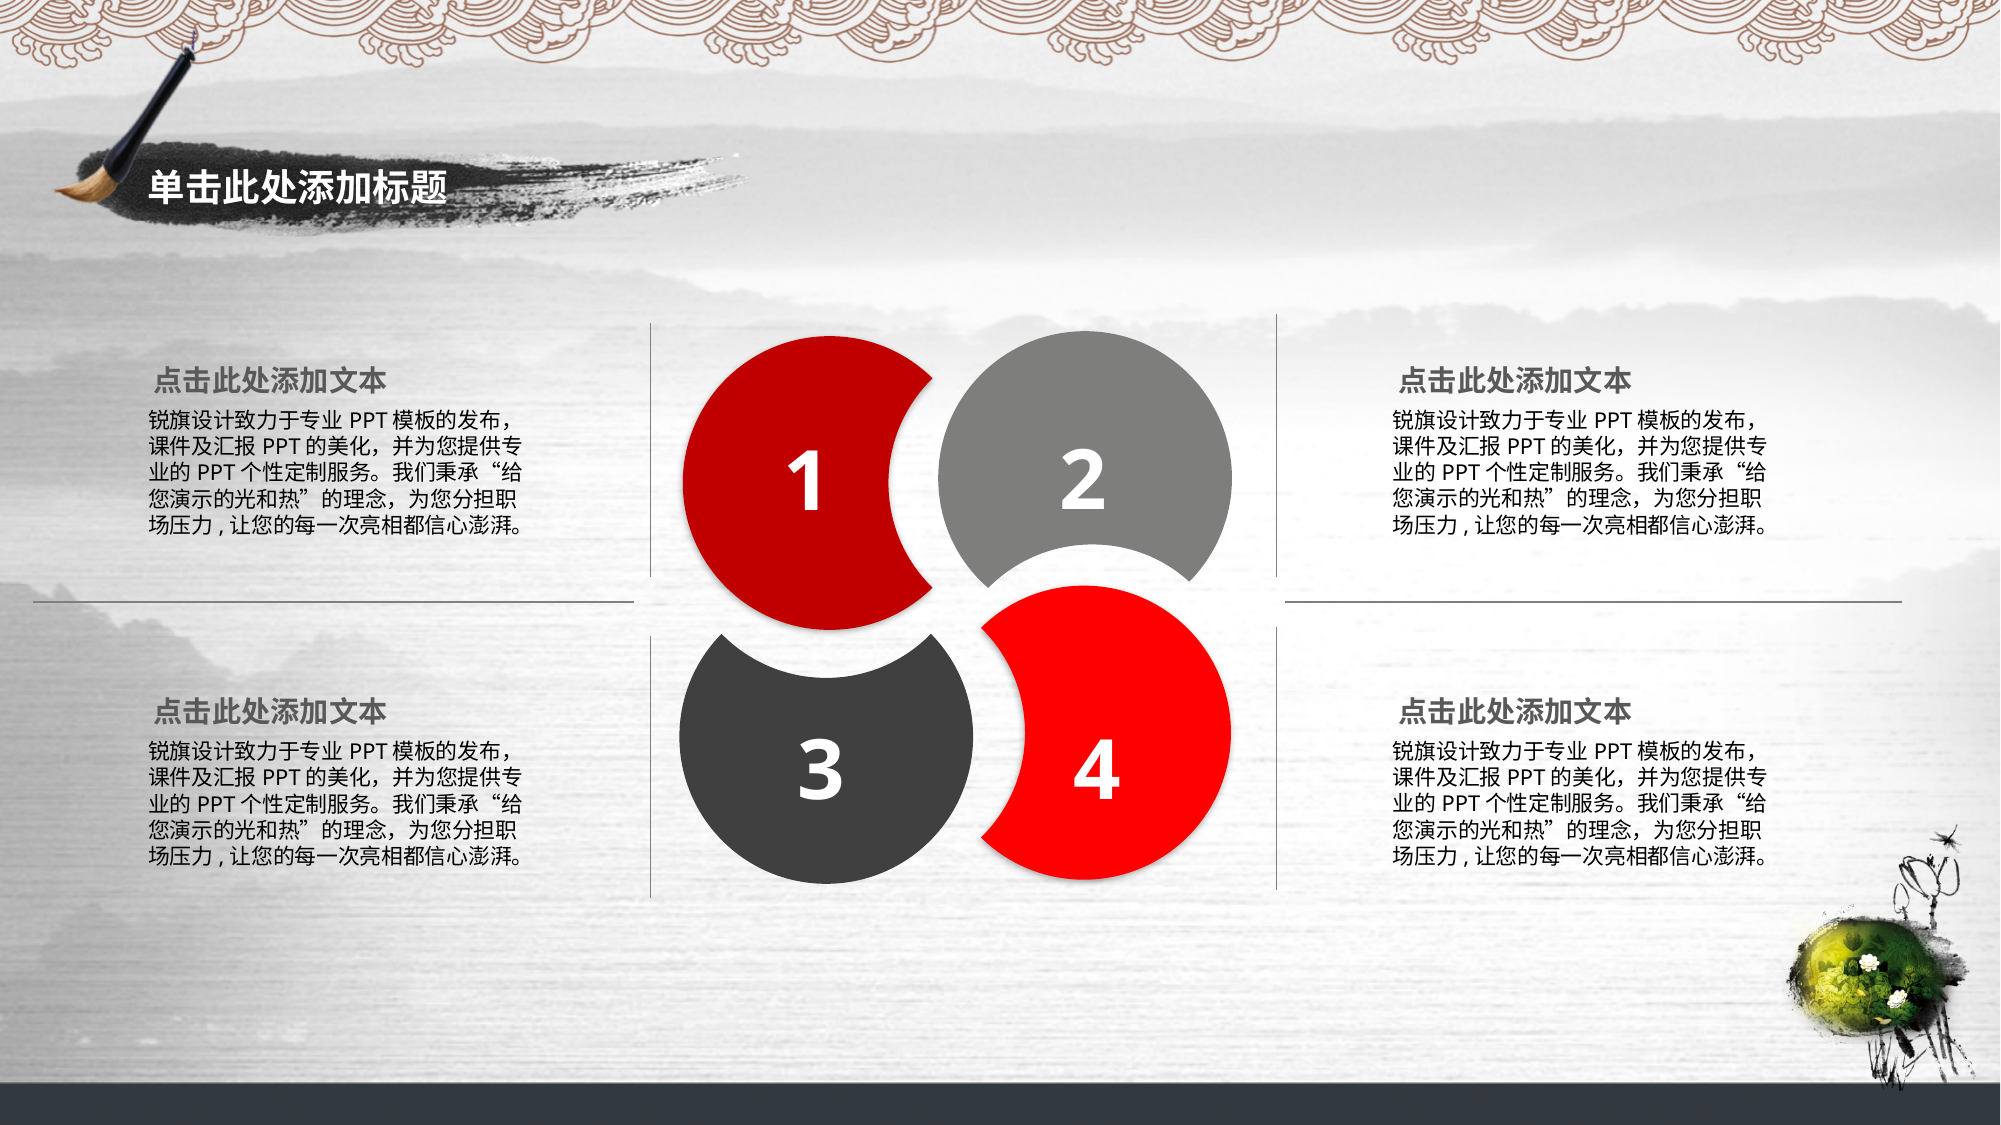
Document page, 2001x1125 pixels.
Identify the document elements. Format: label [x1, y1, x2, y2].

text_box [1369, 668, 1786, 878]
text_box [124, 669, 541, 879]
text_box [679, 633, 974, 884]
picture [0, 0, 2001, 1125]
text_box [682, 336, 933, 630]
text_box [124, 337, 541, 547]
text_box [58, 127, 764, 244]
text_box [938, 331, 1232, 588]
text_box [980, 585, 1231, 880]
text_box [1369, 337, 1786, 547]
